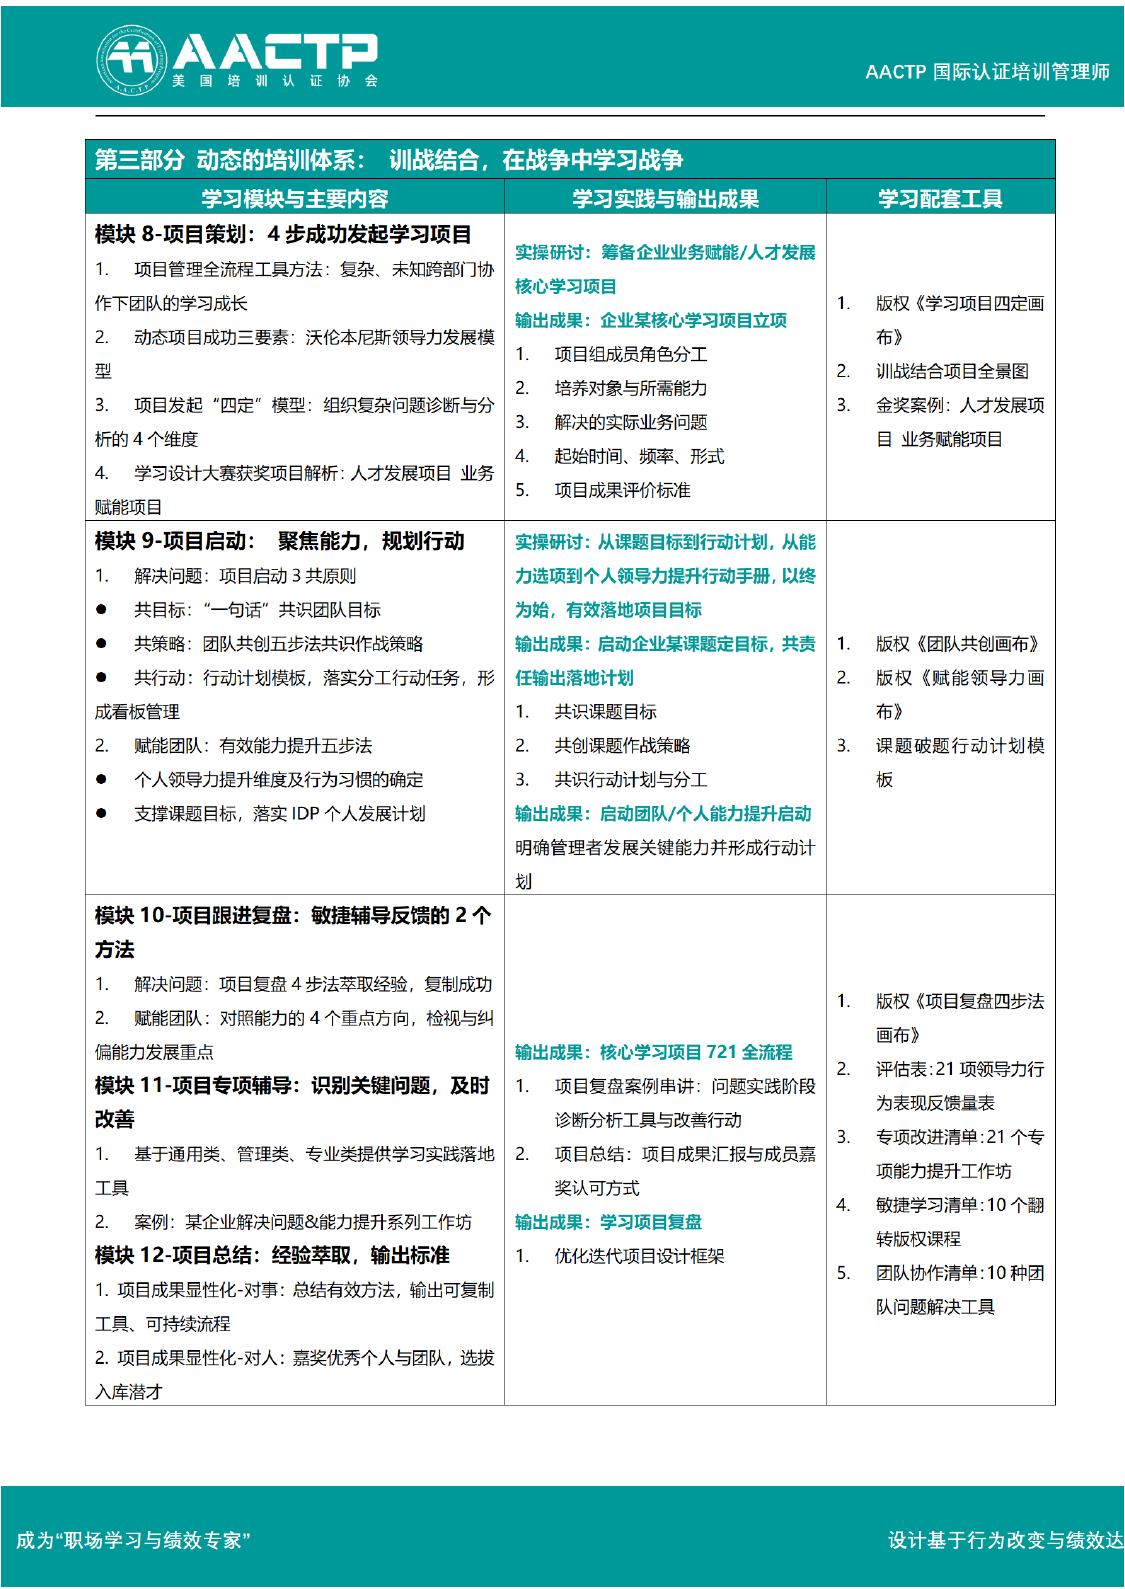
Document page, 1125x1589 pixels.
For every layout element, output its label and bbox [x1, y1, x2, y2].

text_box [0, 0, 1125, 75]
picture [1, 3, 1124, 1589]
